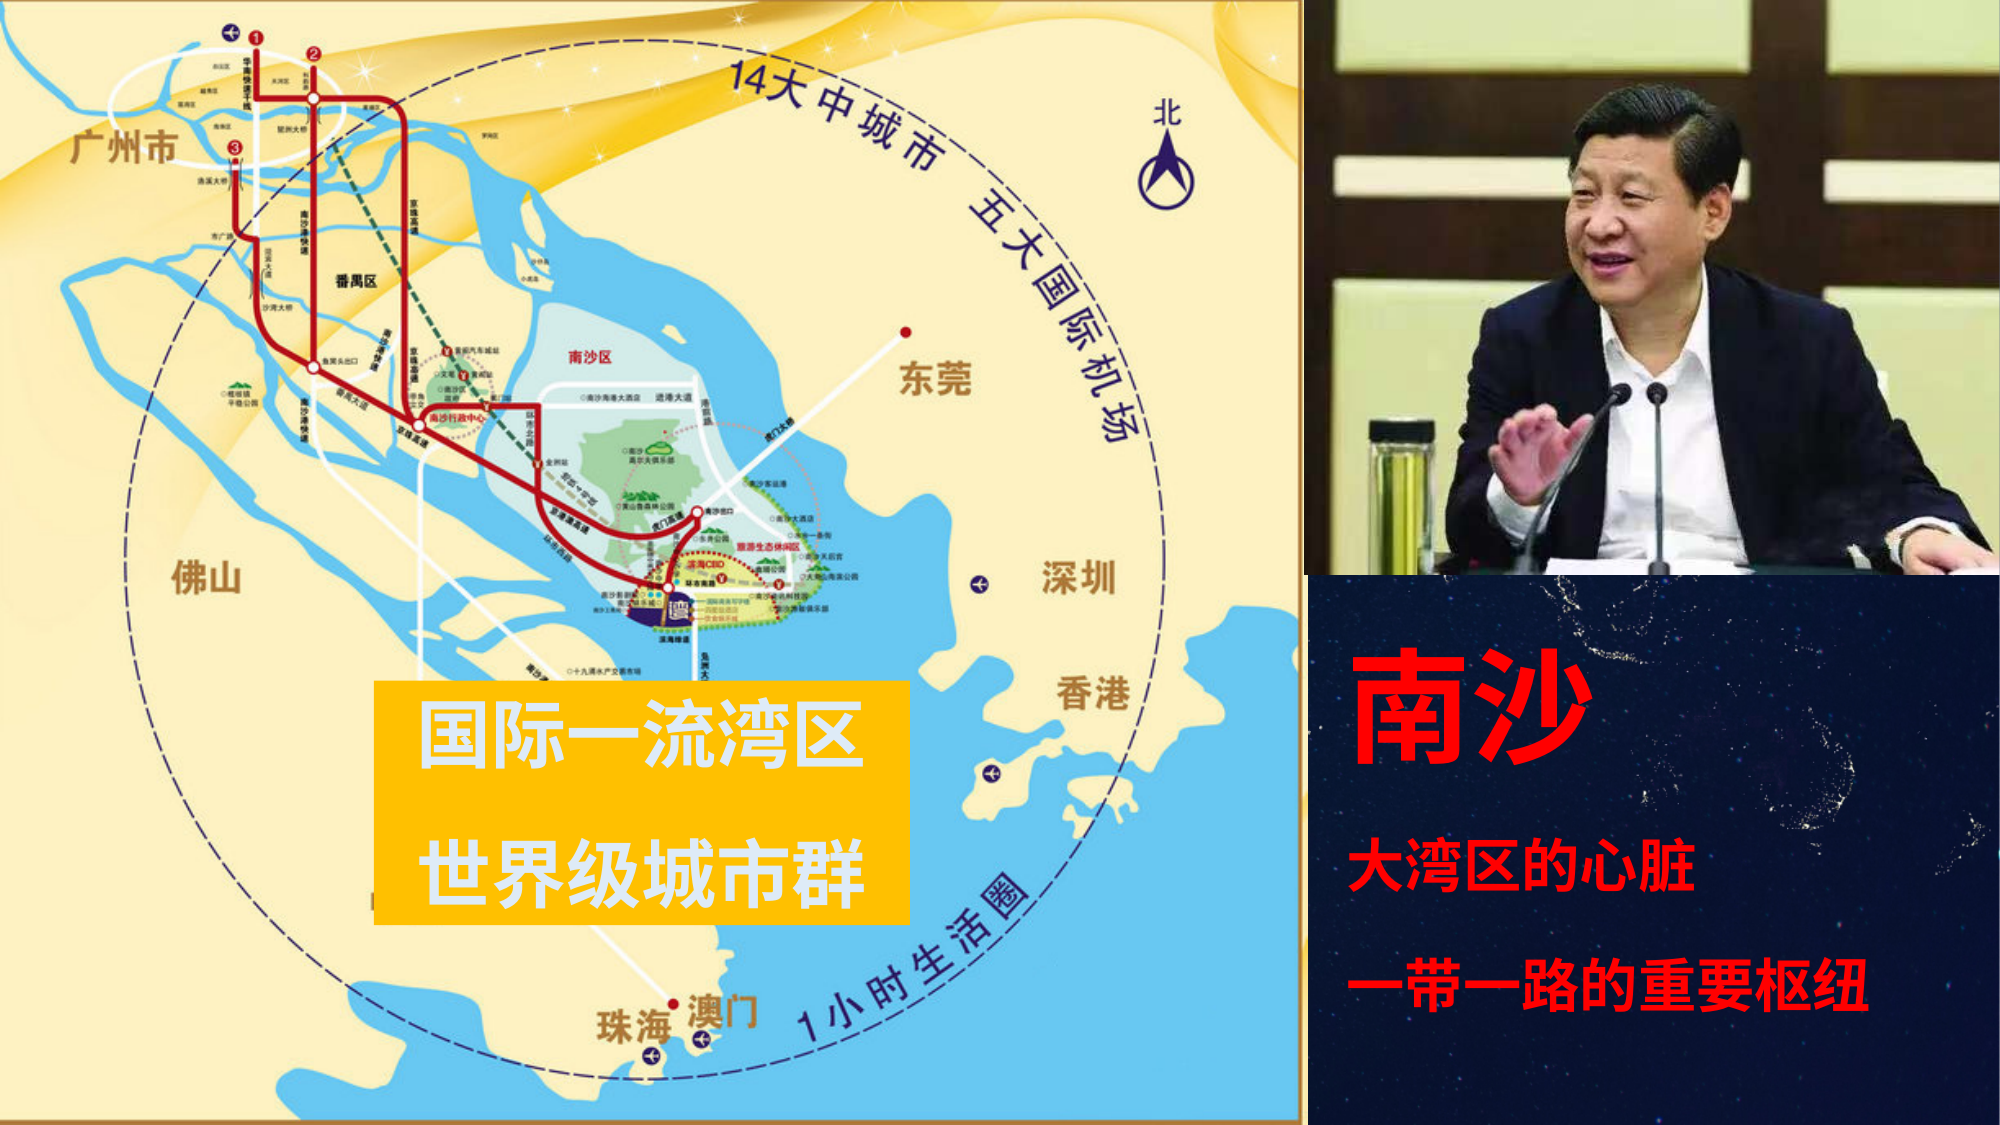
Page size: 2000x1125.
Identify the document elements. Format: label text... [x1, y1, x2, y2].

text_box 南沙 大湾区的心脏 一带一路的重要枢纽 [1332, 621, 1983, 1027]
picture [0, 0, 2000, 1125]
